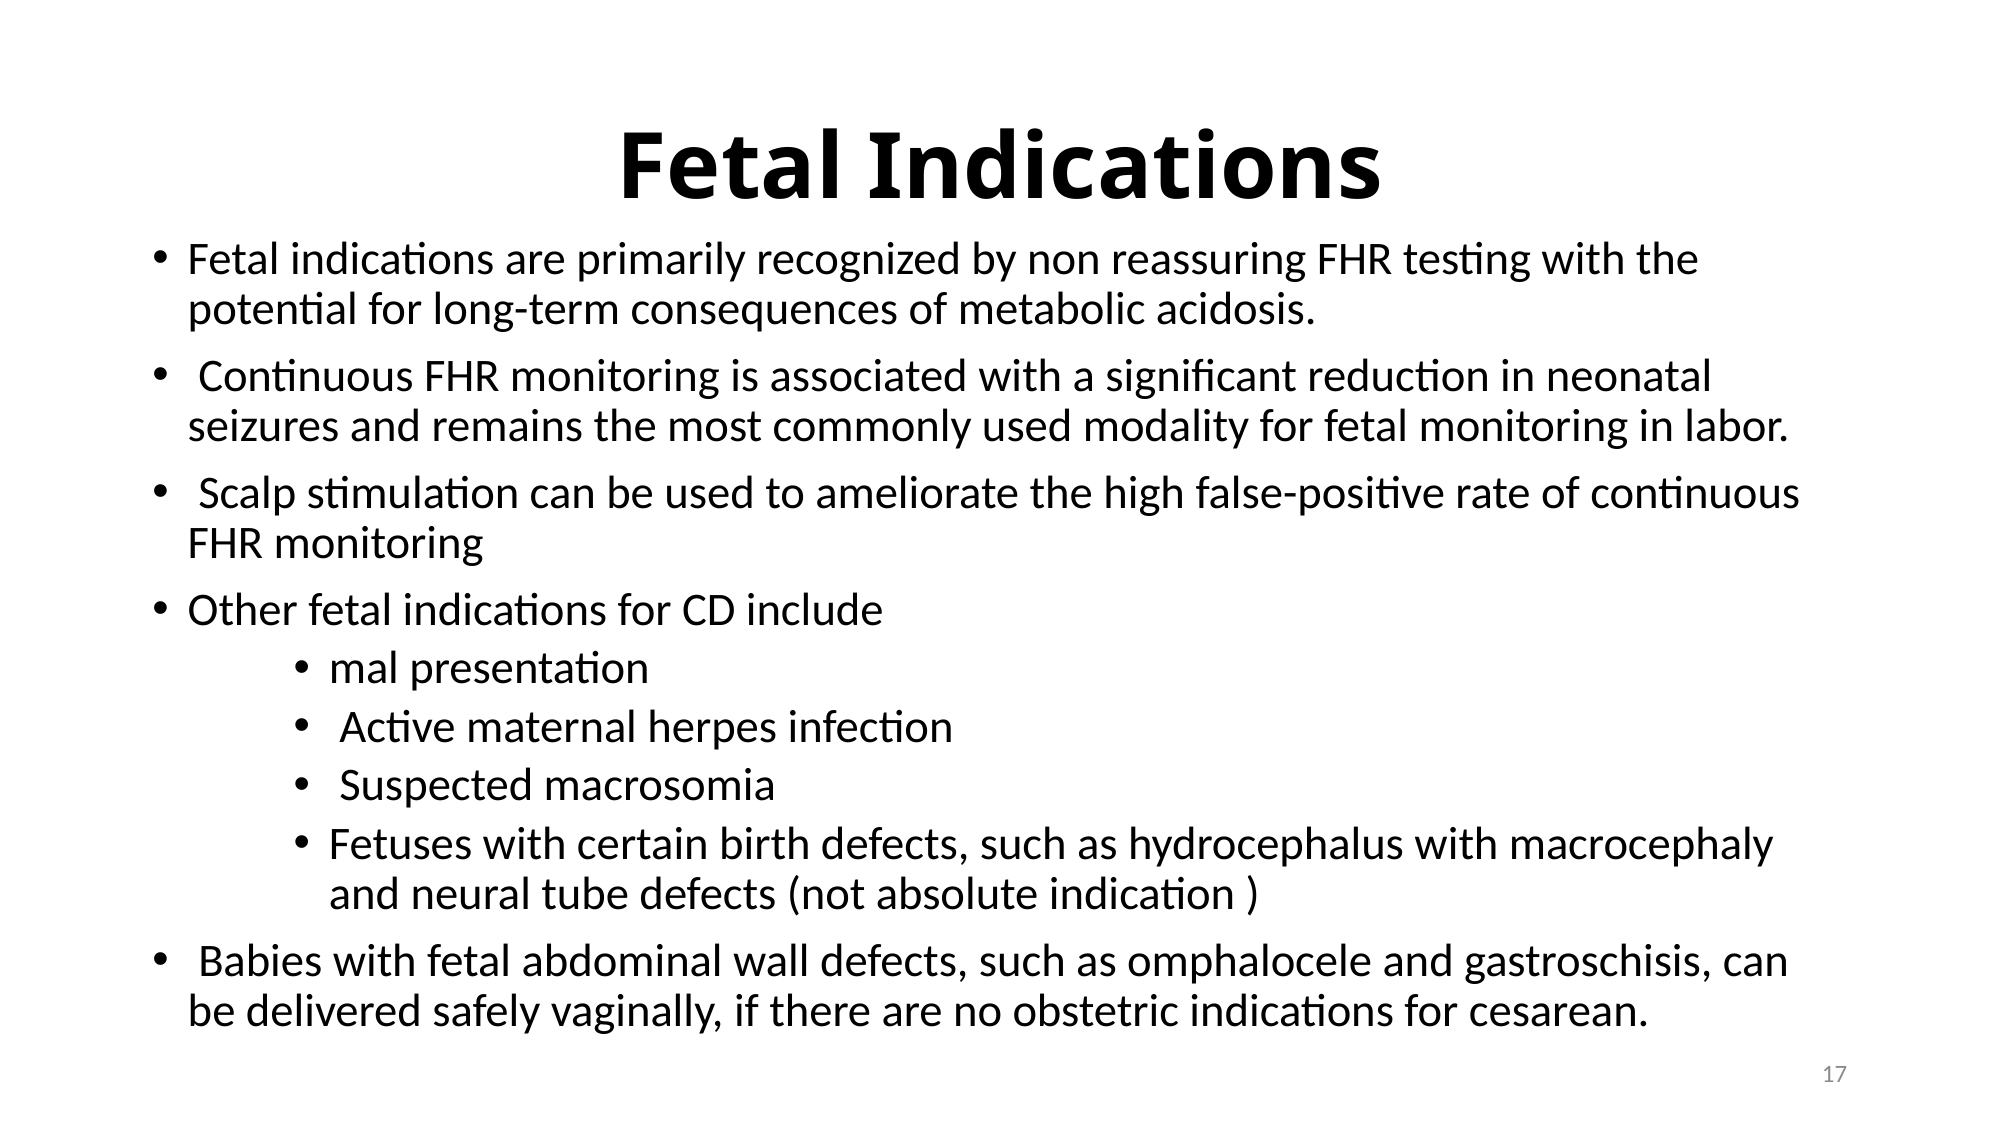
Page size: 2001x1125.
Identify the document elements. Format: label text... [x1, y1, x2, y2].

title Fetal Indications [137, 59, 1863, 226]
list Fetal indications are primarily recognized by non reassuring FHR testing with the potential for long-term consequences of metabolic acidosis. Continuous FHR monitoring is associated with a significant reduction in neonatal seizures and remains the most commonly used modality for fetal monitoring in labor. Scalp stimulation can be used to ameliorate the high false-positive rate of continuous FHR monitoring Other fetal indications for CD include mal presentation Active maternal herpes infection Suspected macrosomia Fetuses with certain birth defects, such as hydrocephalus with macrocephaly and neural tube defects (not absolute indication ) Babies with fetal abdominal wall defects, such as omphalocele and gastroschisis, can be delivered safely vaginally, if there are no obstetric indications for cesarean. [137, 226, 1863, 1063]
slide_number 17 [1412, 1042, 1863, 1103]
